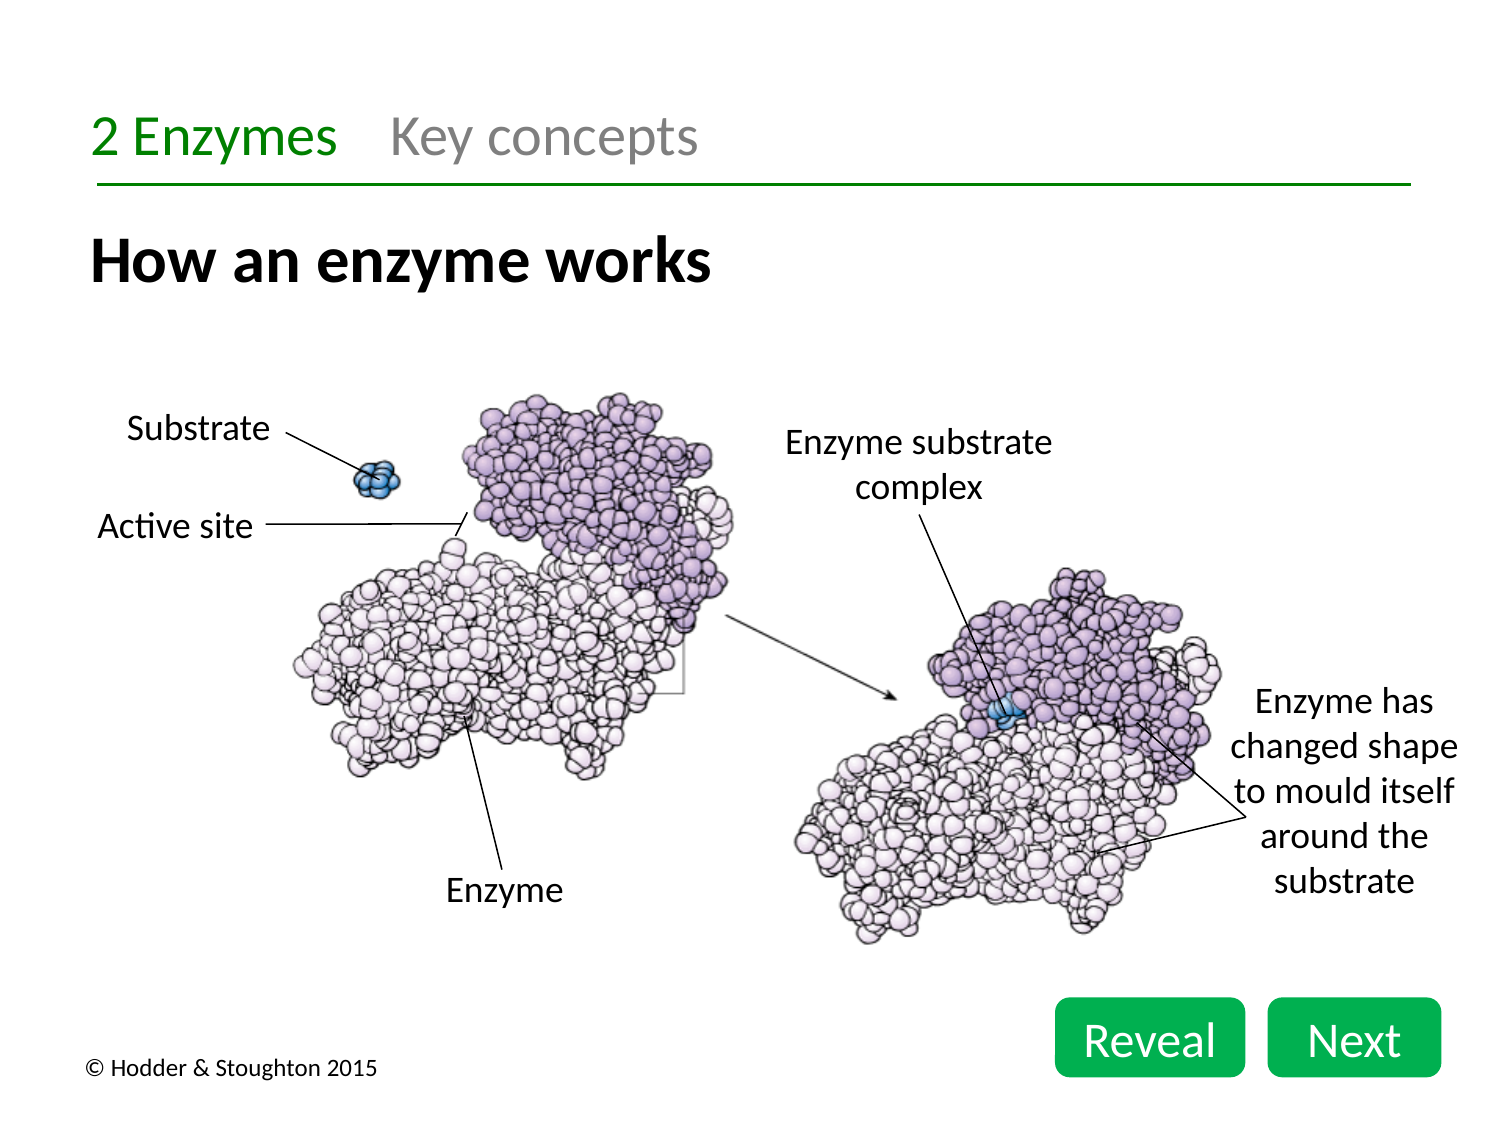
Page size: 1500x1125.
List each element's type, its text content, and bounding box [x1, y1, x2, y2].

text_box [455, 512, 468, 537]
text_box 2 Enzymes Key concepts [74, 97, 1425, 220]
text_box Enzyme has changed shape to mould itself around the substrate [1227, 668, 1479, 909]
text_box © Hodder & Stoughton 2015 [84, 1051, 379, 1082]
picture [285, 385, 1224, 949]
text_box Active site [82, 493, 280, 554]
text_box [463, 715, 503, 870]
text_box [1136, 722, 1247, 816]
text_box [285, 432, 380, 480]
text_box Reveal [1054, 997, 1246, 1078]
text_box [918, 514, 1006, 714]
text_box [1096, 816, 1247, 854]
text_box Substrate [112, 395, 280, 456]
list How an enzyme works [75, 208, 1440, 315]
text_box Next [1267, 997, 1442, 1078]
